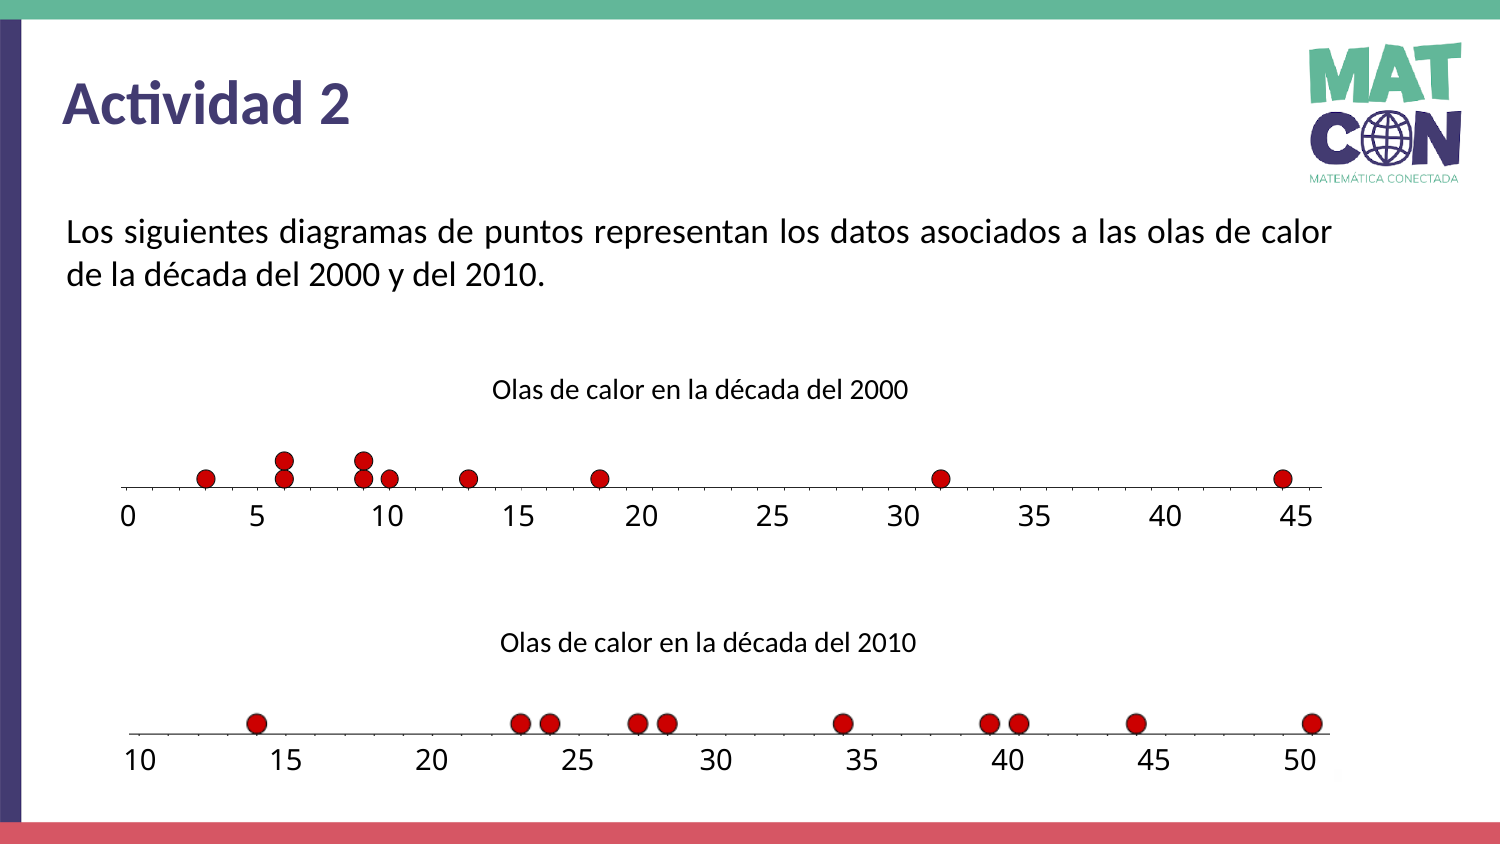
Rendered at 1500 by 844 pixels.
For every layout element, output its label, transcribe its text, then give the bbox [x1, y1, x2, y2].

picture [0, 0, 1500, 844]
text_box 10 15 20 25 30 35 40 45 50 [108, 726, 1359, 792]
text_box Los siguientes diagramas de puntos representan los datos asociados a las olas de calor de la década del 2000 y del 2010. [51, 193, 1350, 309]
text_box 0 5 10 15 20 25 30 35 40 45 [104, 482, 1355, 548]
text_box Olas de calor en la década del 2000 [271, 328, 1130, 414]
text_box Actividad 2 [51, 56, 1056, 143]
text_box Olas de calor en la década del 2010 [279, 581, 1138, 674]
